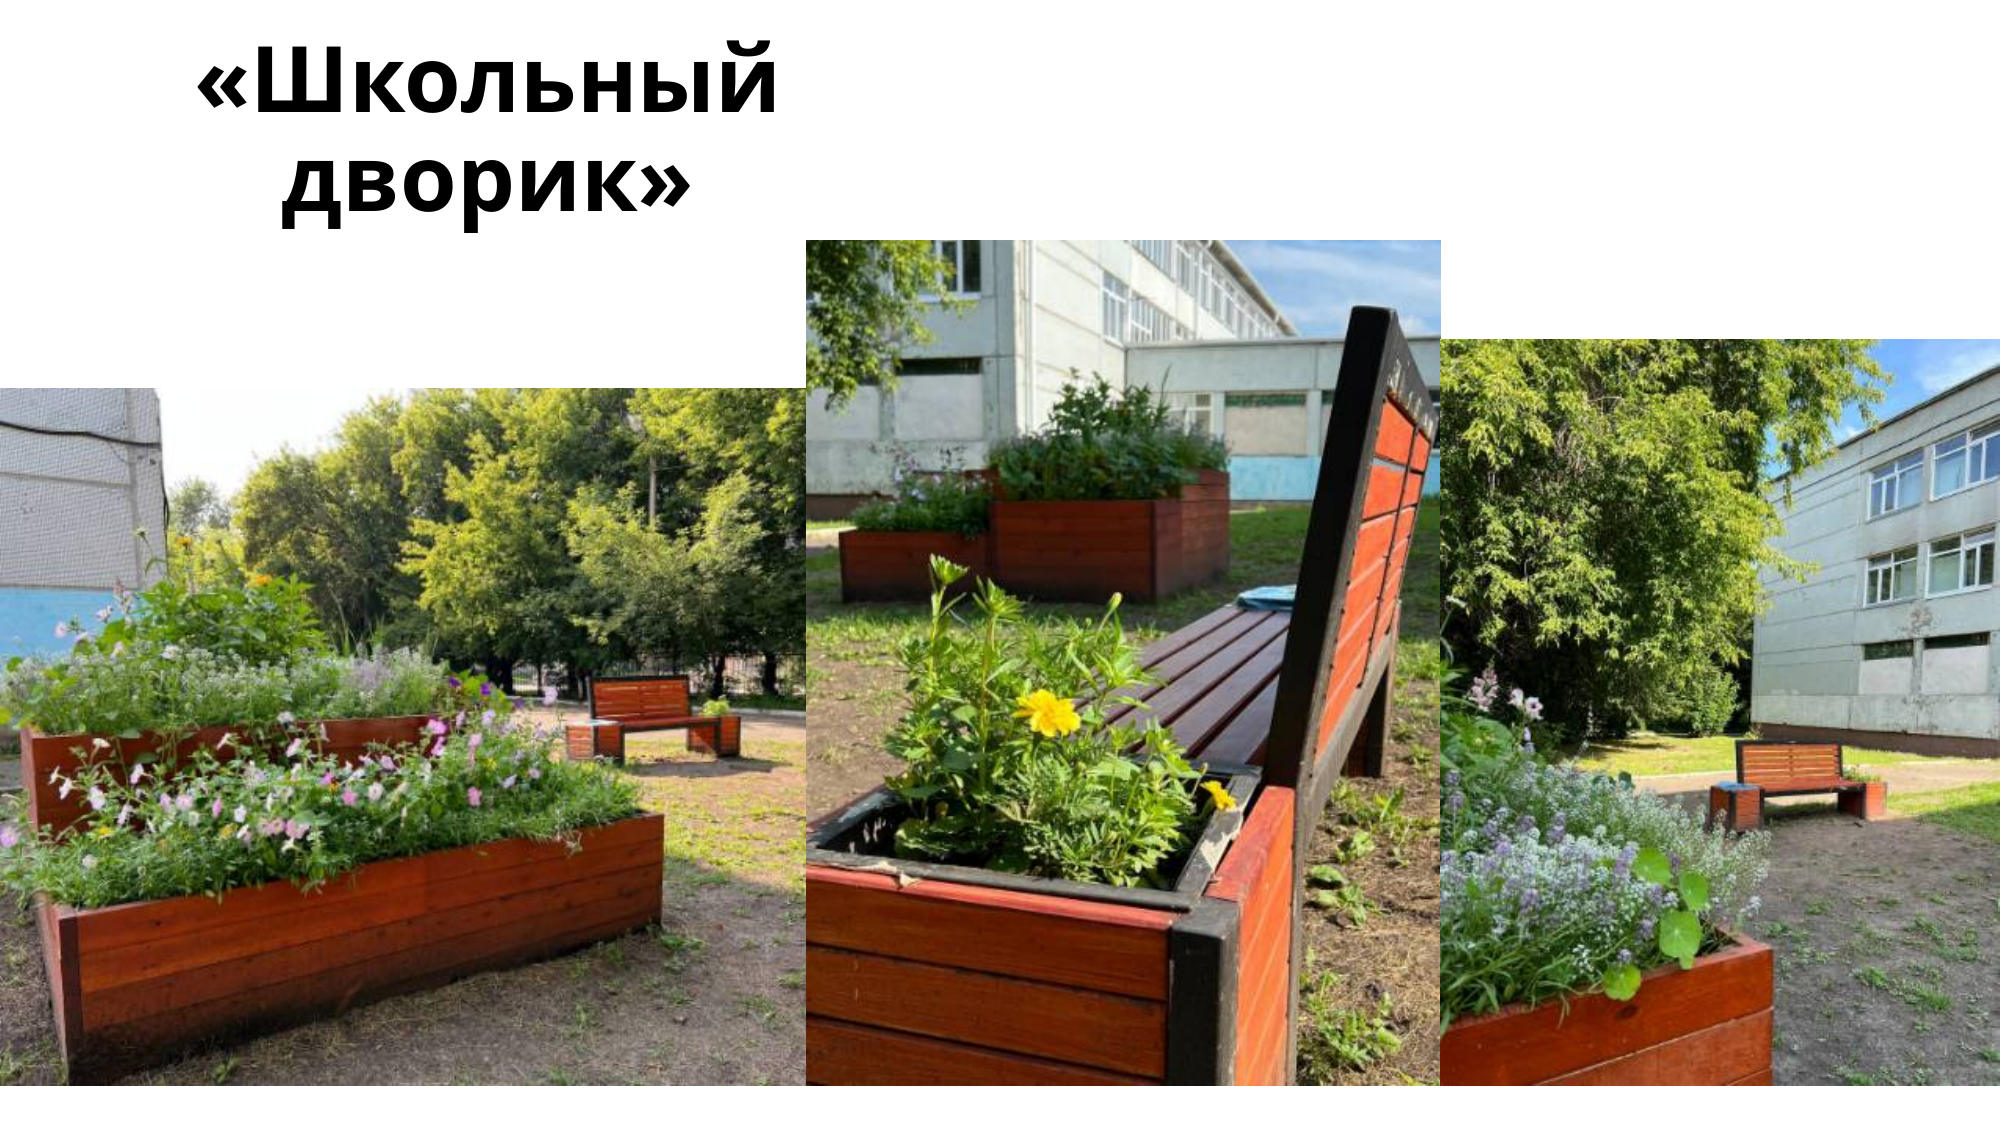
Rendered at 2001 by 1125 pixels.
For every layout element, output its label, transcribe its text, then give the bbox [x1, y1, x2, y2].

picture [0, 240, 2000, 1086]
title «Школьный дворик» [46, 23, 930, 241]
